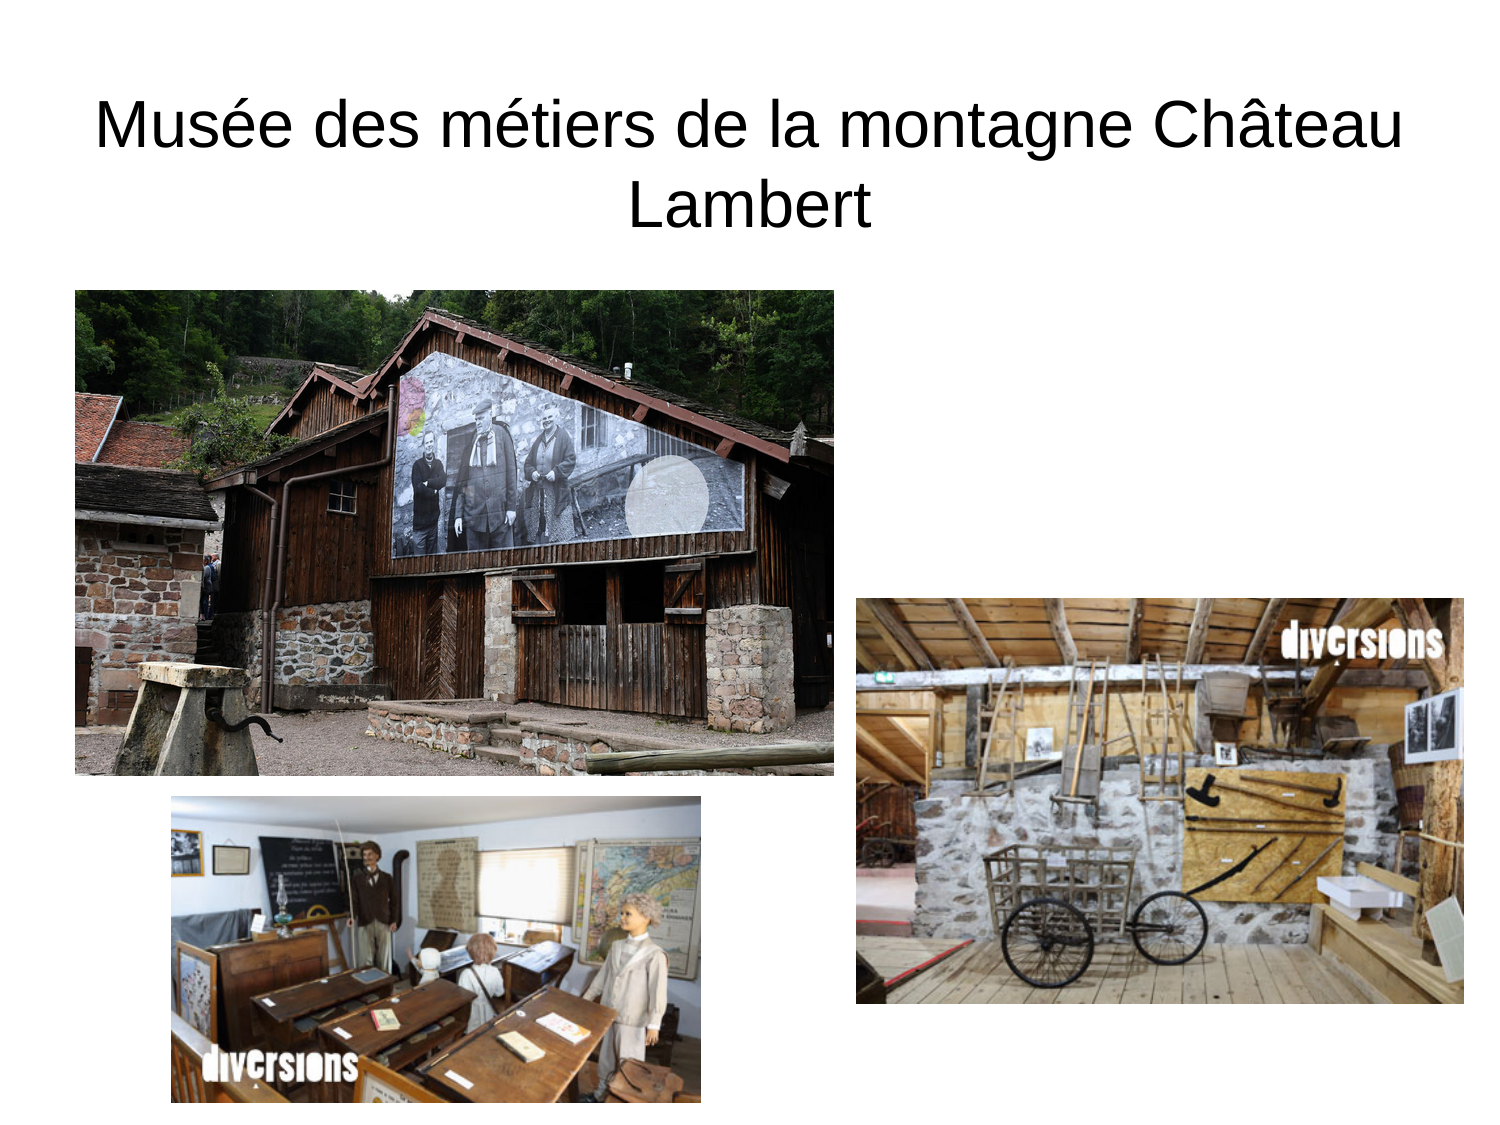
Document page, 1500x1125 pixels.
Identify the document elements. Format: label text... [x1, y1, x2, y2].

picture [856, 598, 1464, 1004]
picture [74, 290, 835, 776]
picture [170, 796, 701, 1103]
title Musée des métiers de la montagne Château Lambert [75, 45, 1425, 233]
